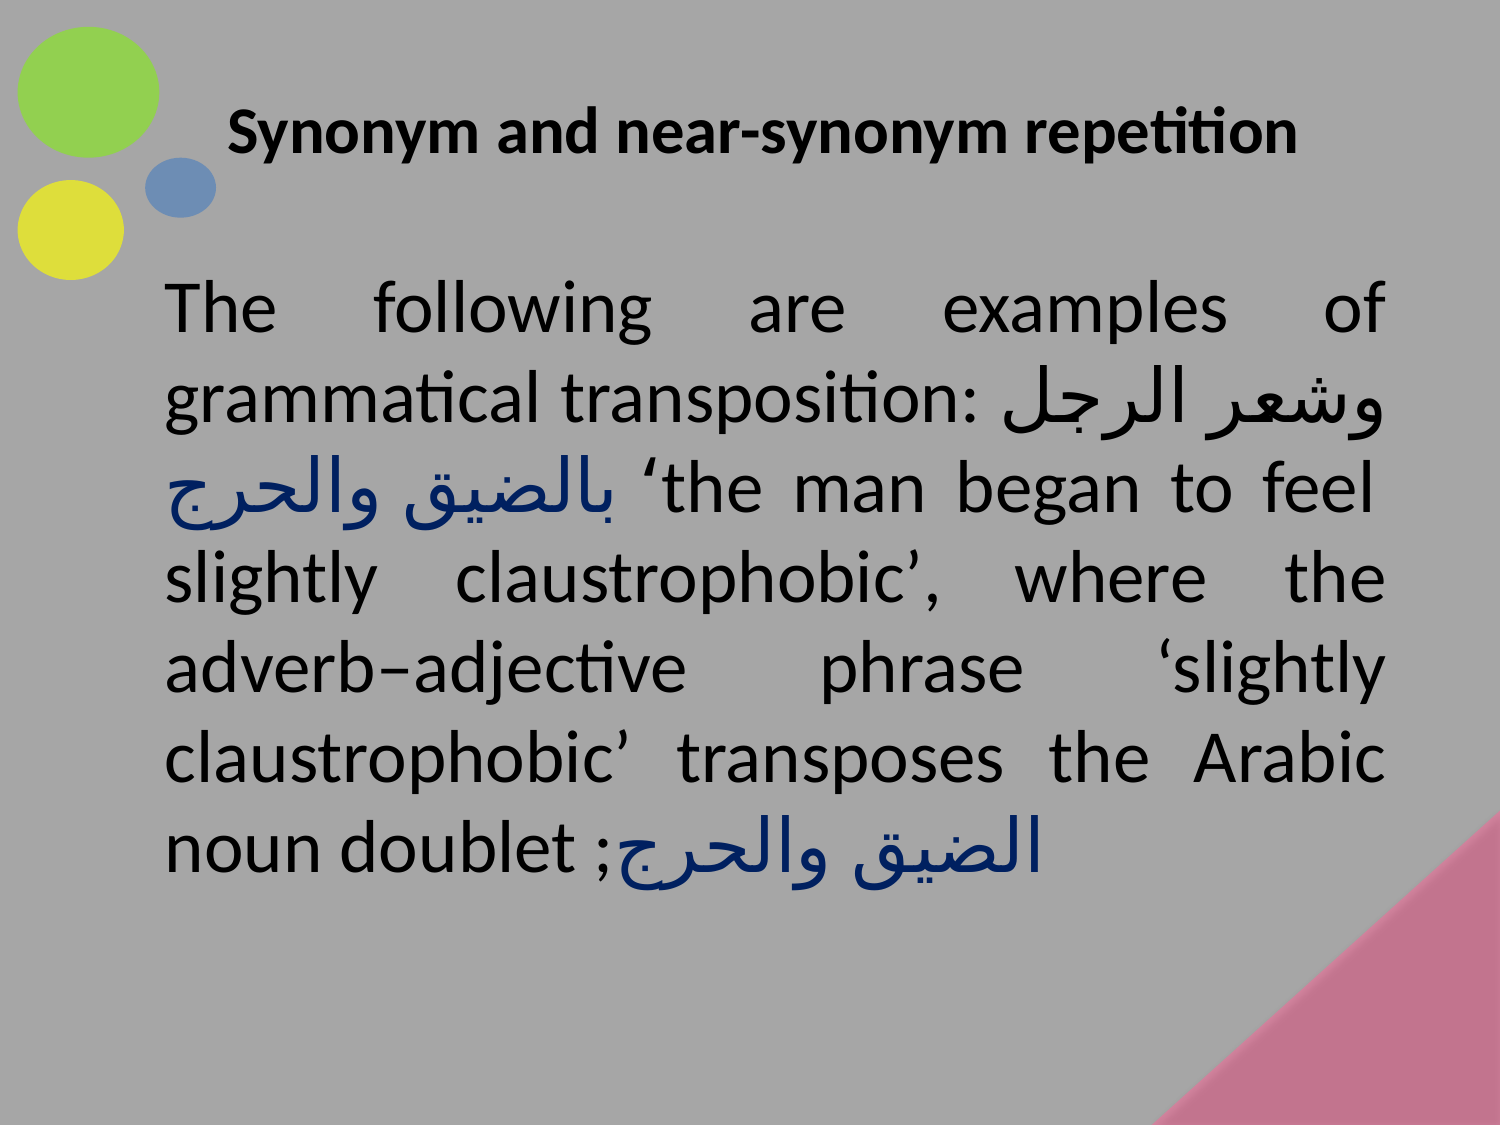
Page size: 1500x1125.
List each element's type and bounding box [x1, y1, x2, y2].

text_box [0, 0, 1500, 1125]
